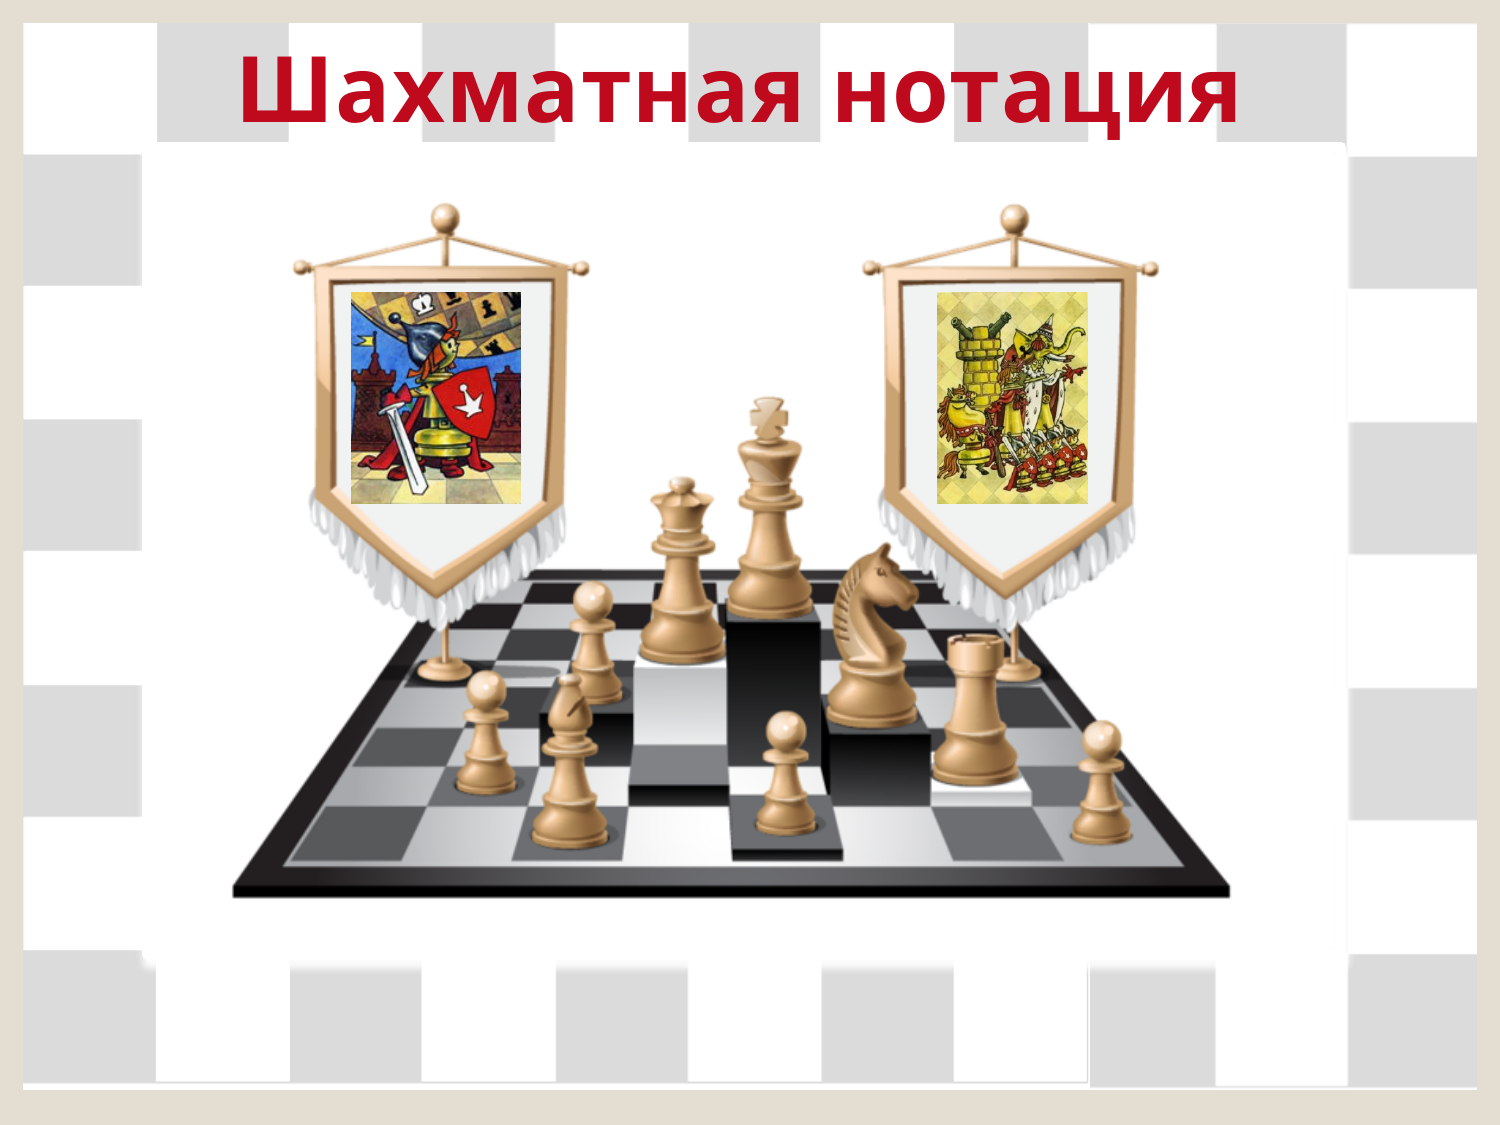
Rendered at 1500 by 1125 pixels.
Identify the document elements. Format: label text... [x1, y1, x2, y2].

picture [23, 23, 1483, 1091]
text_box Шахматная нотация [1091, 23, 1261, 27]
